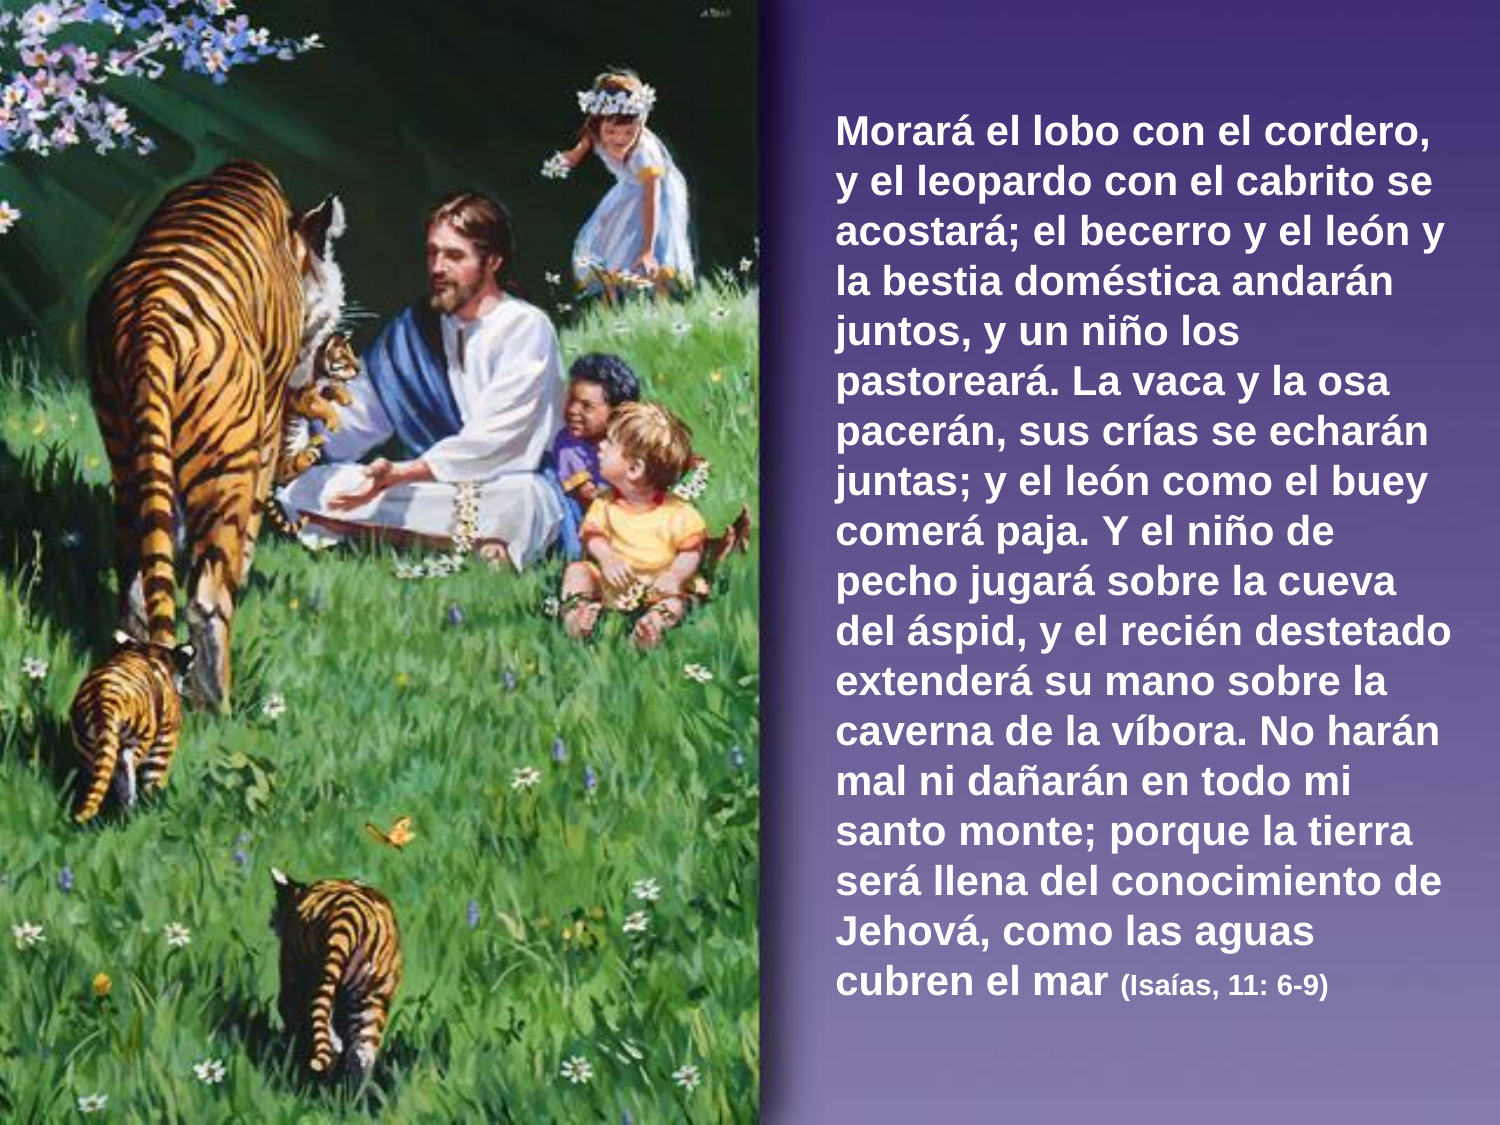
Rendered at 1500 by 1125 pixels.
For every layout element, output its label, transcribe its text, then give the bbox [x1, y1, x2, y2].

text_box Morará el lobo con el cordero, y el leopardo con el cabrito se acostará; el becerro y el león y la bestia doméstica andarán juntos, y un niño los pastoreará. La vaca y la osa pacerán, sus crías se echarán juntas; y el león como el buey comerá paja. Y el niño de pecho jugará sobre la cueva del áspid, y el recién destetado extenderá su mano sobre la caverna de la víbora. No harán mal ni dañarán en todo mi santo monte; porque la tierra será llena del conocimiento de Jehová, como las aguas cubren el mar (Isaías, 11: 6-9) [820, 96, 1471, 1012]
picture [0, 0, 1500, 1125]
